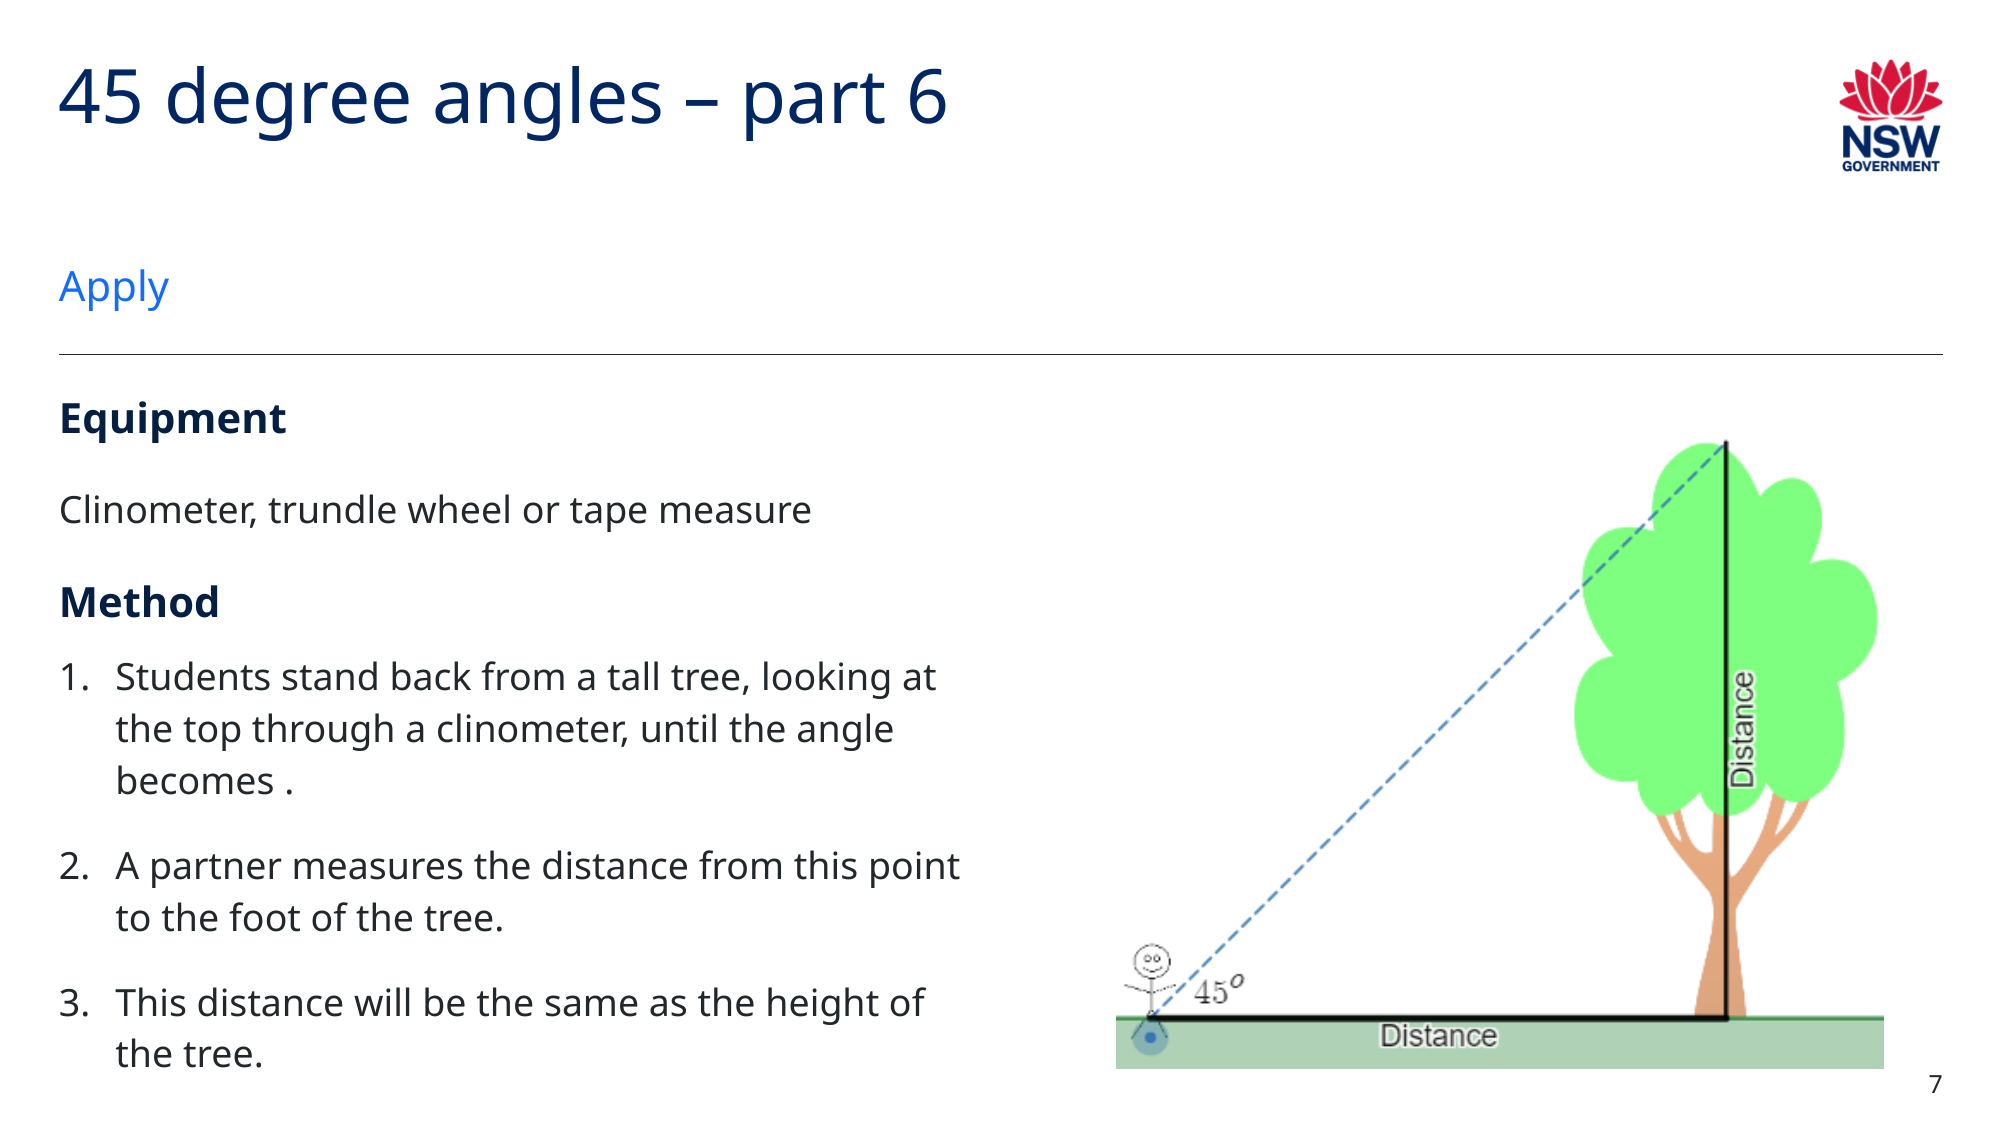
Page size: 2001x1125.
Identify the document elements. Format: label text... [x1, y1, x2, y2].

list Apply [59, 259, 1713, 311]
picture [1839, 59, 1943, 172]
title 45 degree angles – part 6 [59, 59, 1713, 224]
picture [1116, 416, 1884, 1069]
slide_number 7 [1824, 1068, 1943, 1099]
